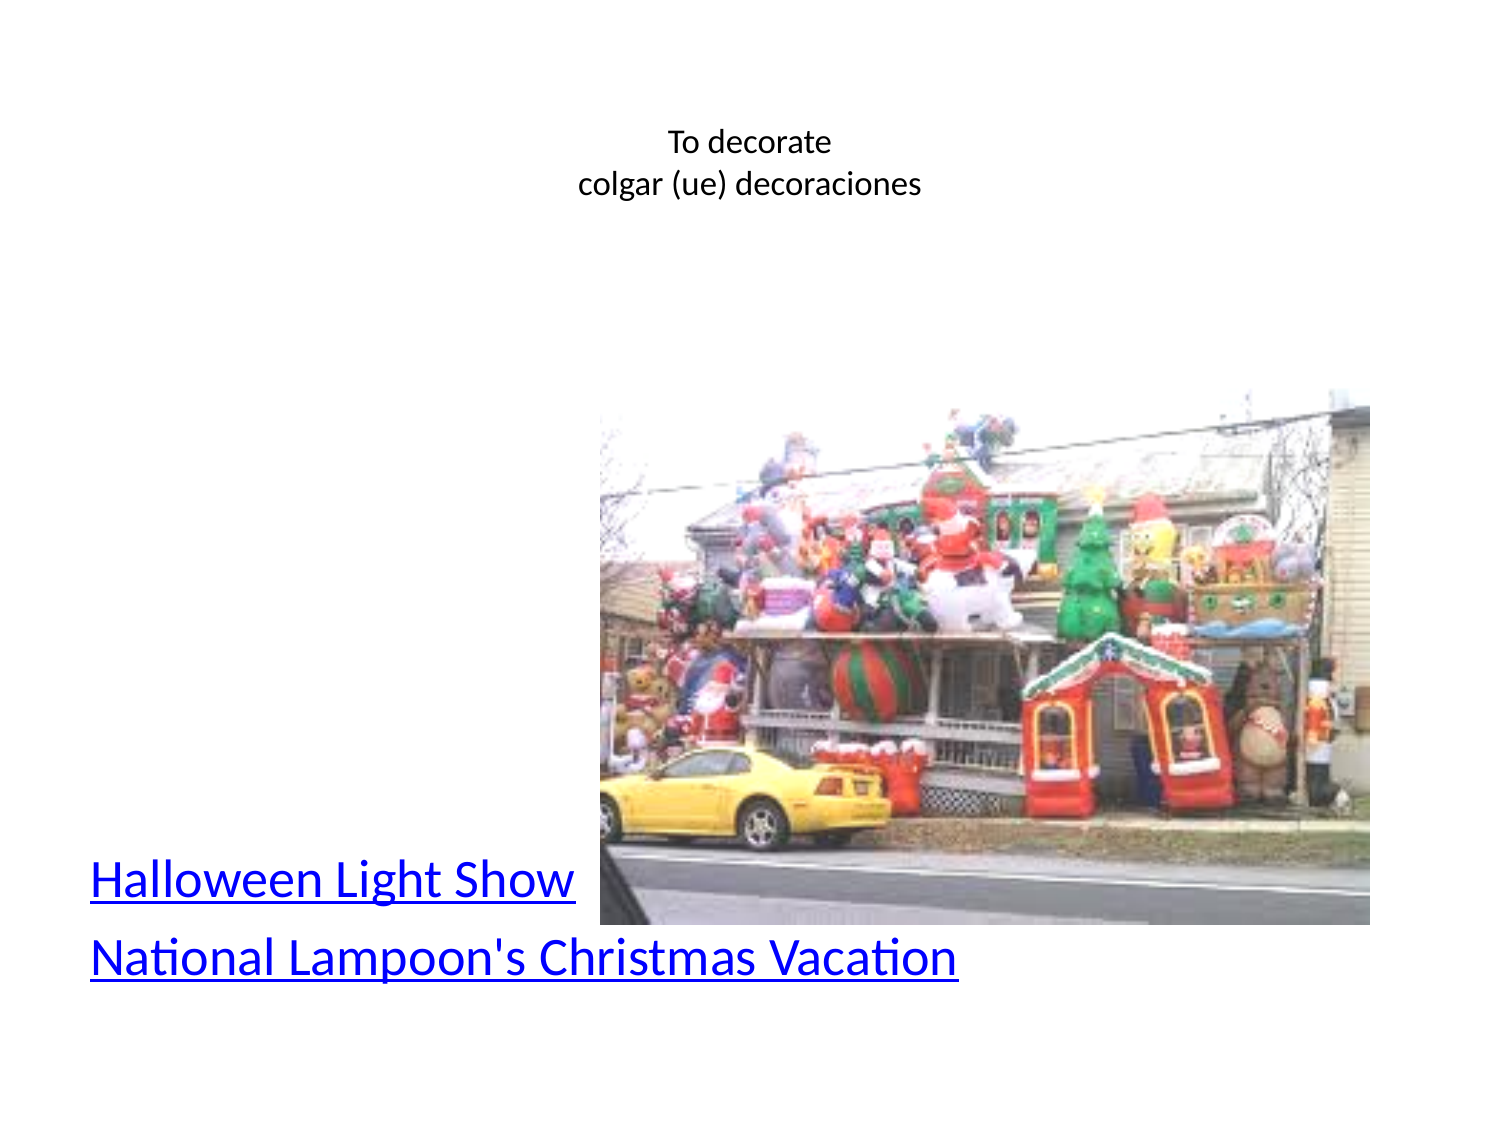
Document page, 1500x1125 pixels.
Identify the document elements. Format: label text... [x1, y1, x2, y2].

list Halloween Light Show National Lampoon's Christmas Vacation [75, 262, 1425, 1075]
title To decorate colgar (ue) decoraciones [75, 24, 1425, 262]
picture [599, 387, 1370, 926]
